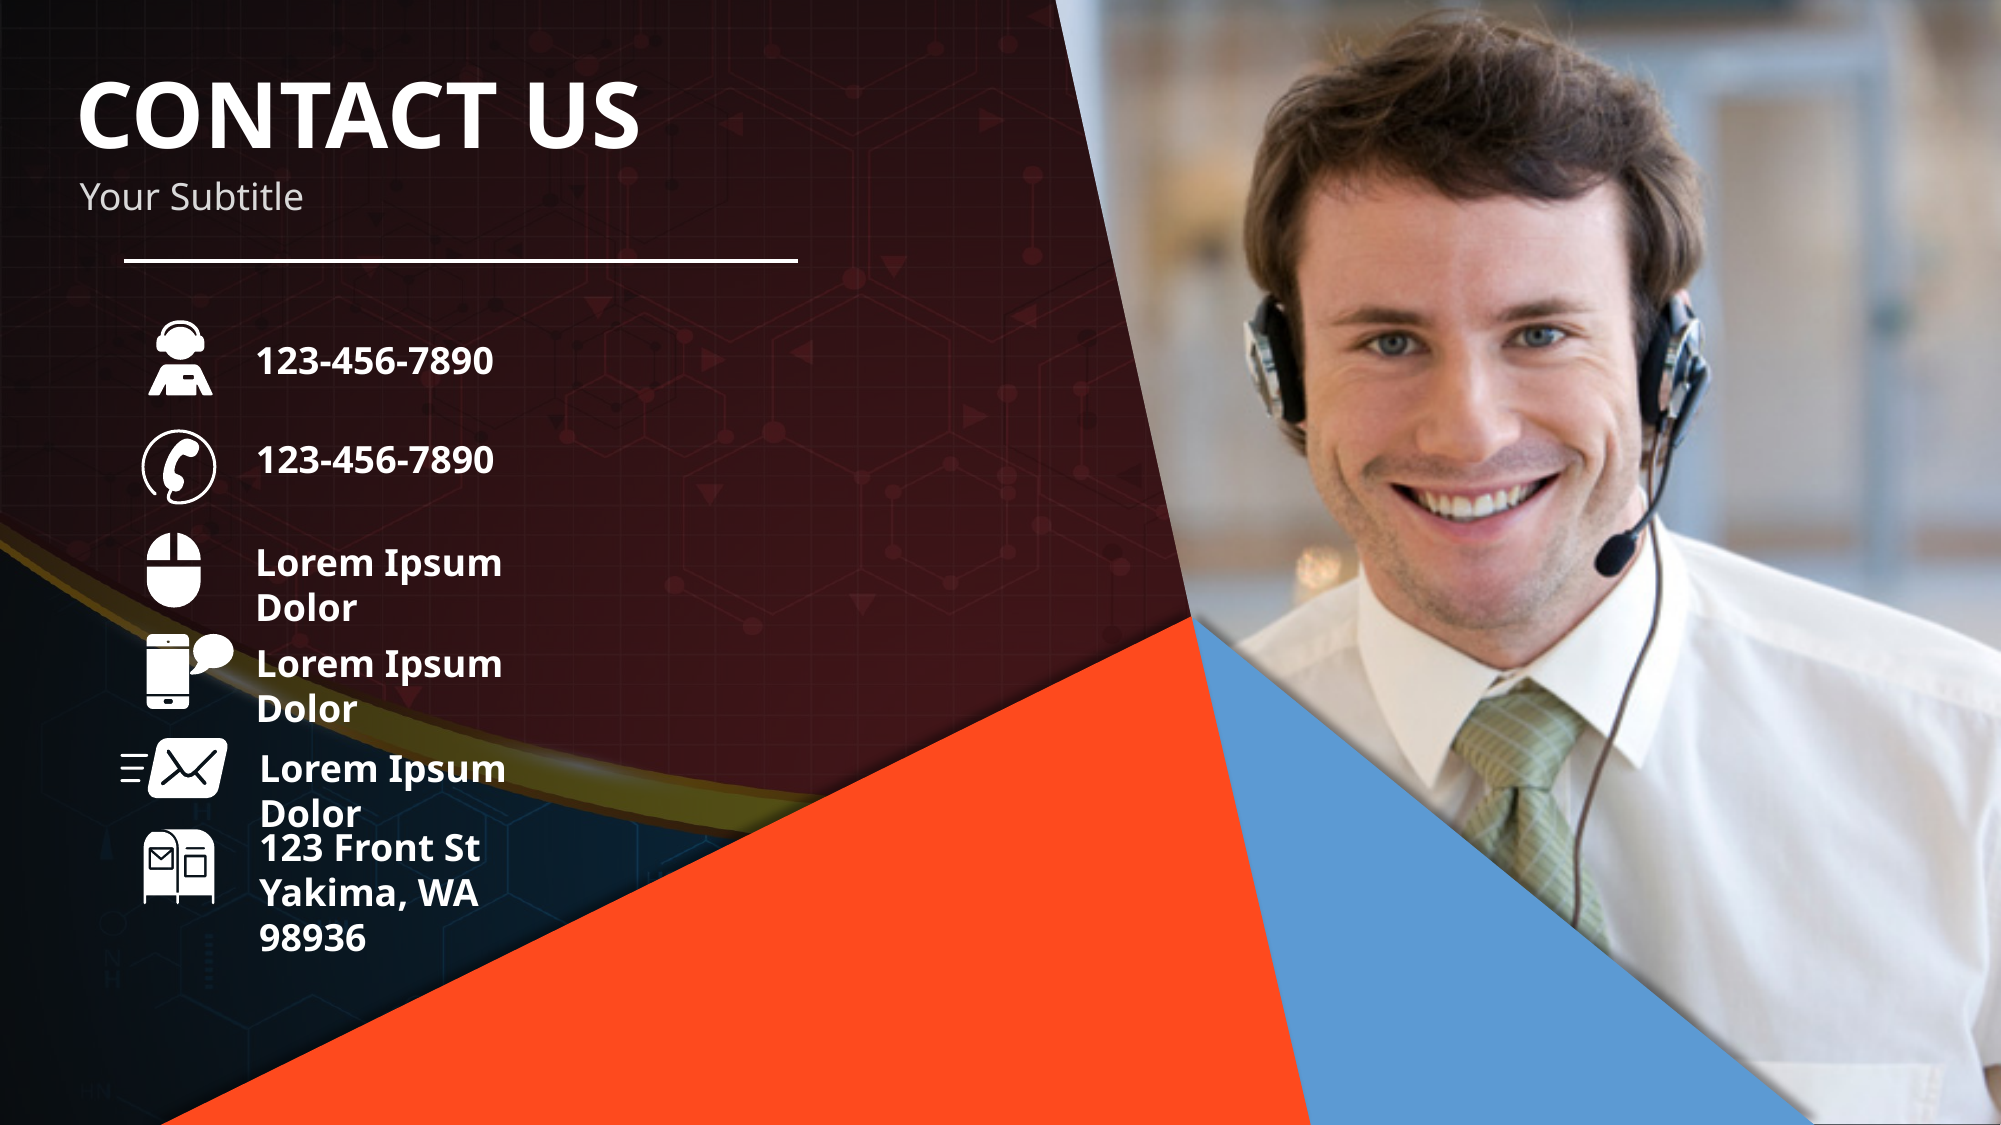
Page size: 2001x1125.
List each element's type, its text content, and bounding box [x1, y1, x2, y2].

text_box [1054, 0, 2000, 1125]
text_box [60, 49, 1020, 227]
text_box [148, 320, 213, 396]
text_box [141, 429, 217, 505]
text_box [120, 737, 228, 798]
text_box [158, 614, 1312, 1125]
text_box [146, 566, 201, 608]
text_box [146, 633, 234, 709]
text_box 123-456-7890 [241, 428, 541, 489]
text_box Lorem Ipsum Dolor [240, 632, 586, 738]
text_box [177, 532, 201, 561]
text_box [146, 532, 171, 561]
text_box Lorem Ipsum Dolor [240, 531, 586, 632]
text_box 123-456-7890 [240, 329, 541, 390]
text_box Lorem Ipsum Dolor [244, 737, 590, 816]
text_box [143, 829, 215, 905]
text_box [1195, 617, 1817, 1125]
text_box 123 Front St Yakima, WA 98936 [244, 816, 590, 967]
